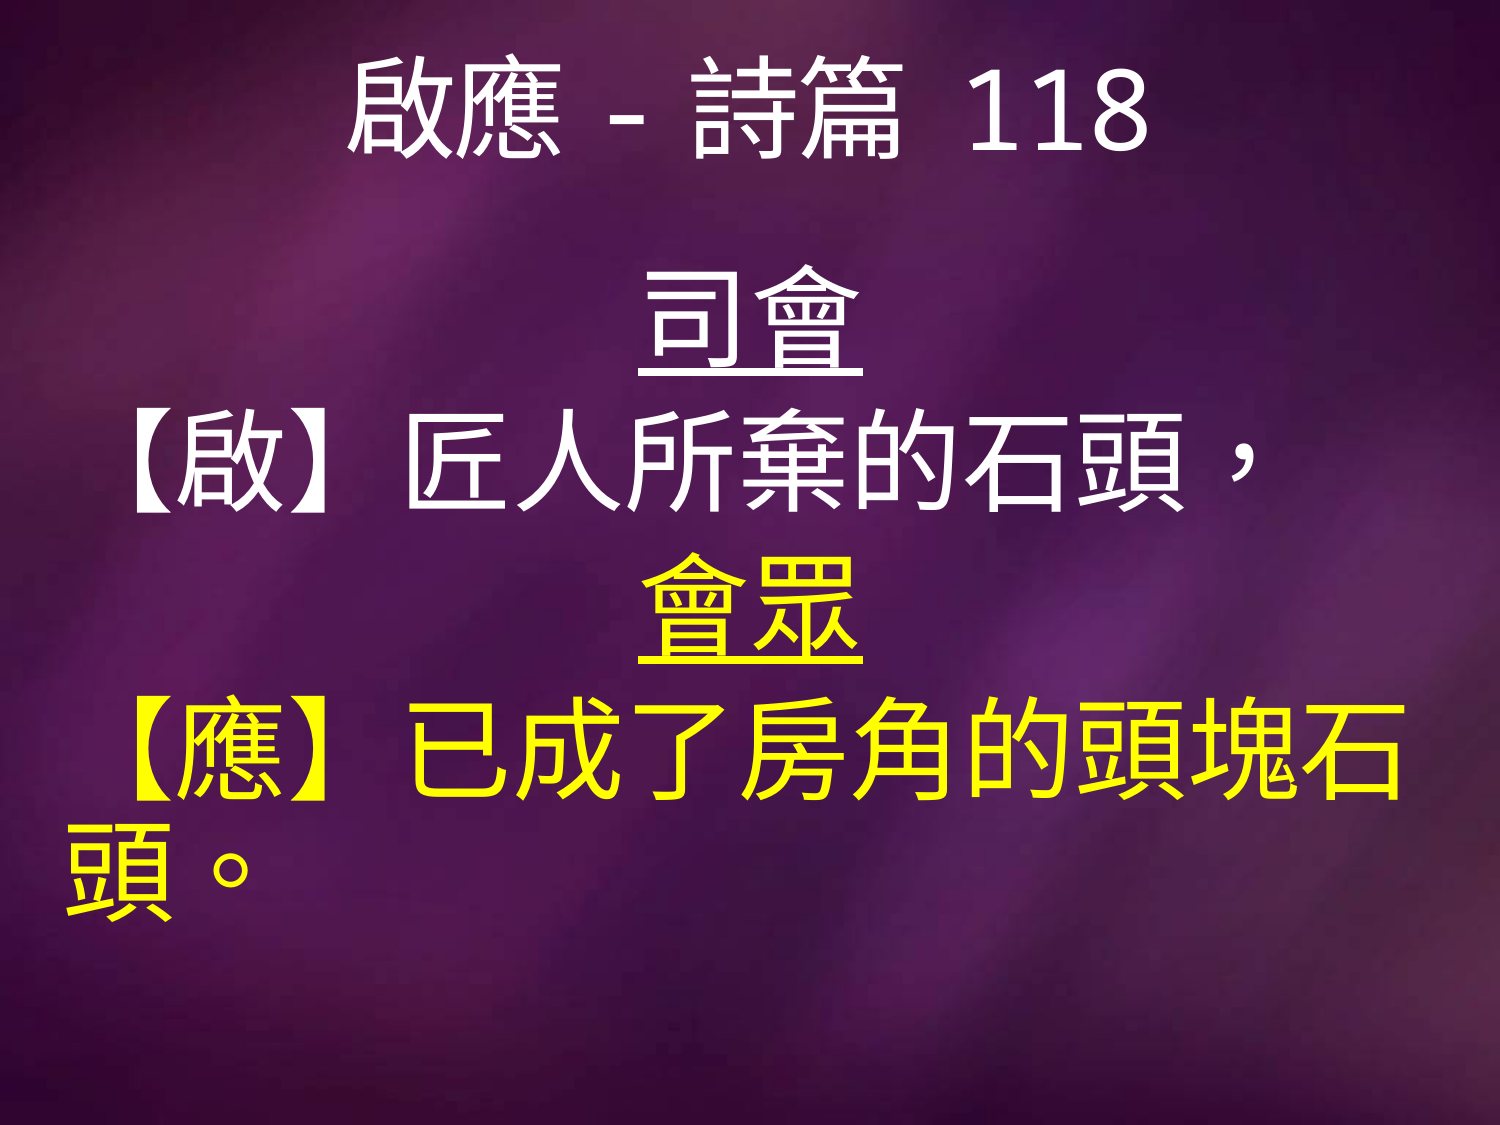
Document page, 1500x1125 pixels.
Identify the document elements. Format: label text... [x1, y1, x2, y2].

list 司會 【啟】匠人所棄的石頭， 會眾 【應】已成了房角的頭塊石頭。 [62, 262, 1438, 958]
title 啟應-詩篇 118 [62, 37, 1438, 174]
picture [0, 0, 1500, 1125]
